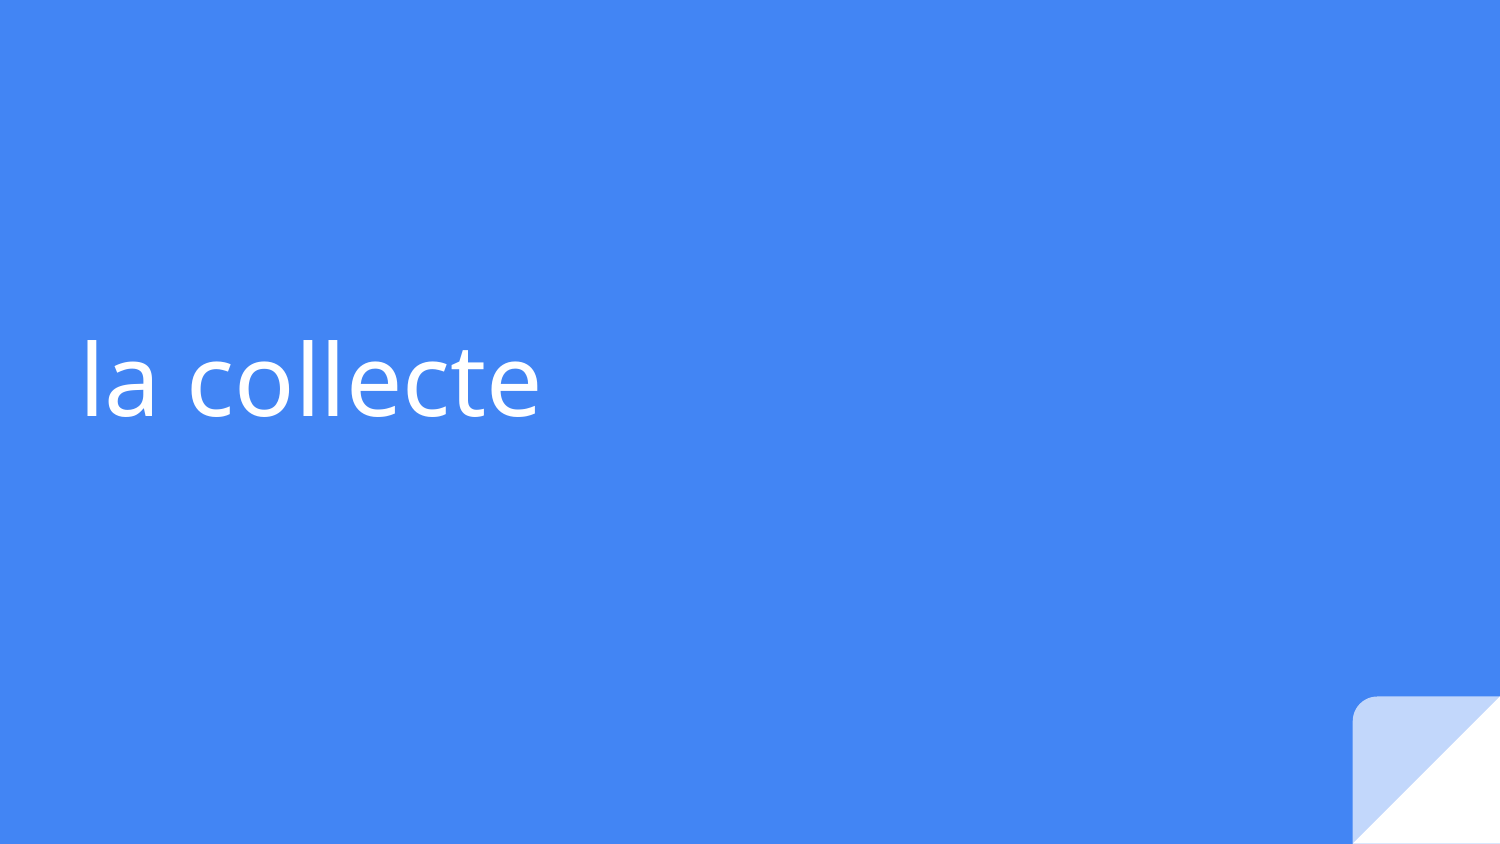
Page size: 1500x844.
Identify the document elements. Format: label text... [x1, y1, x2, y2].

title la collecte [64, 298, 1413, 452]
